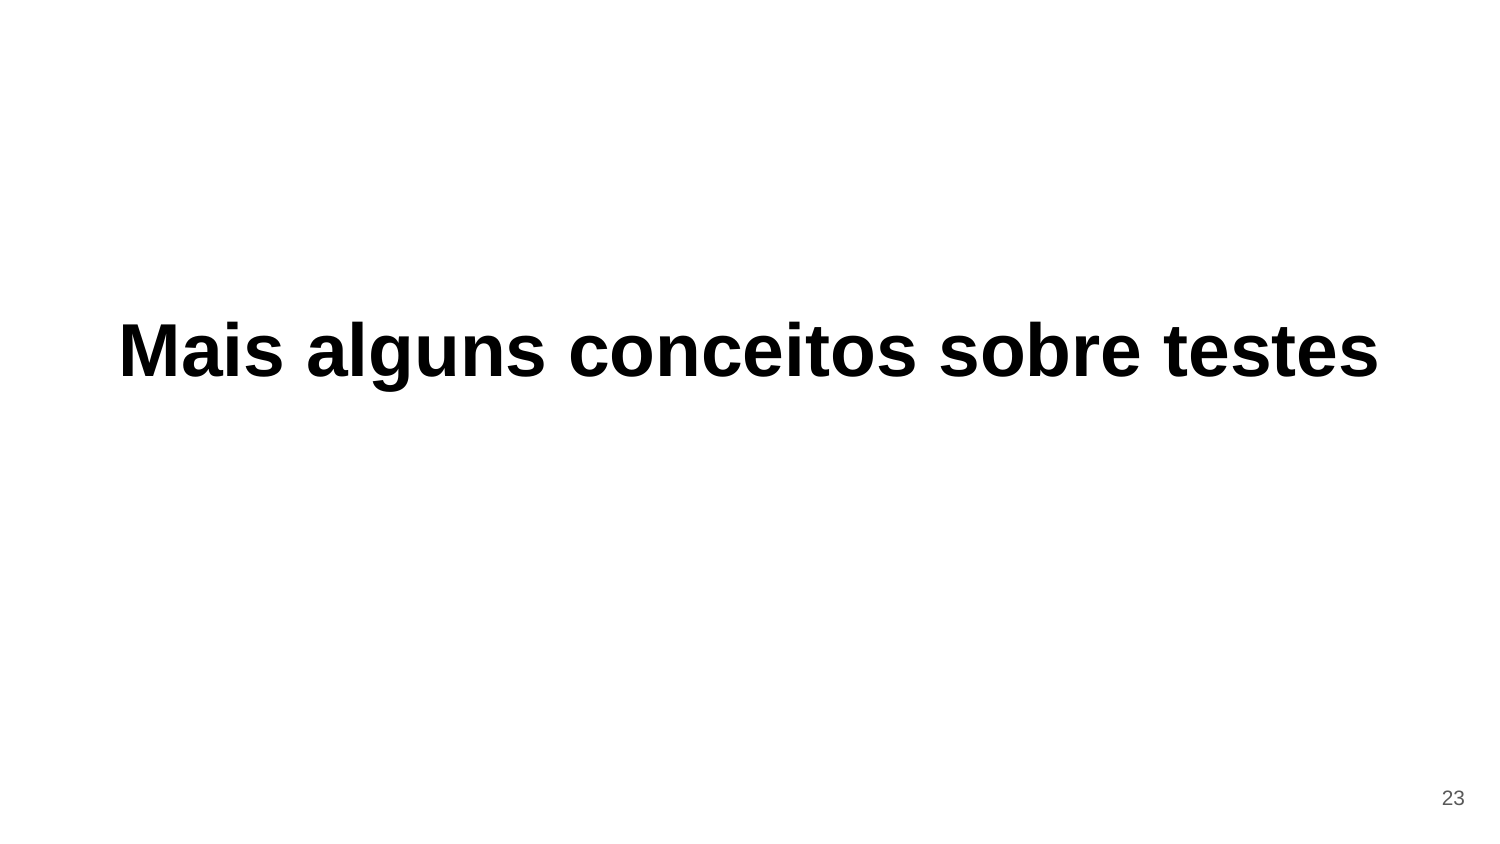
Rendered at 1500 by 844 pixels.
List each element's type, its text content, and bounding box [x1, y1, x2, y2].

slide_number 23 [1389, 764, 1480, 830]
title Mais alguns conceitos sobre testes [51, 277, 1449, 416]
